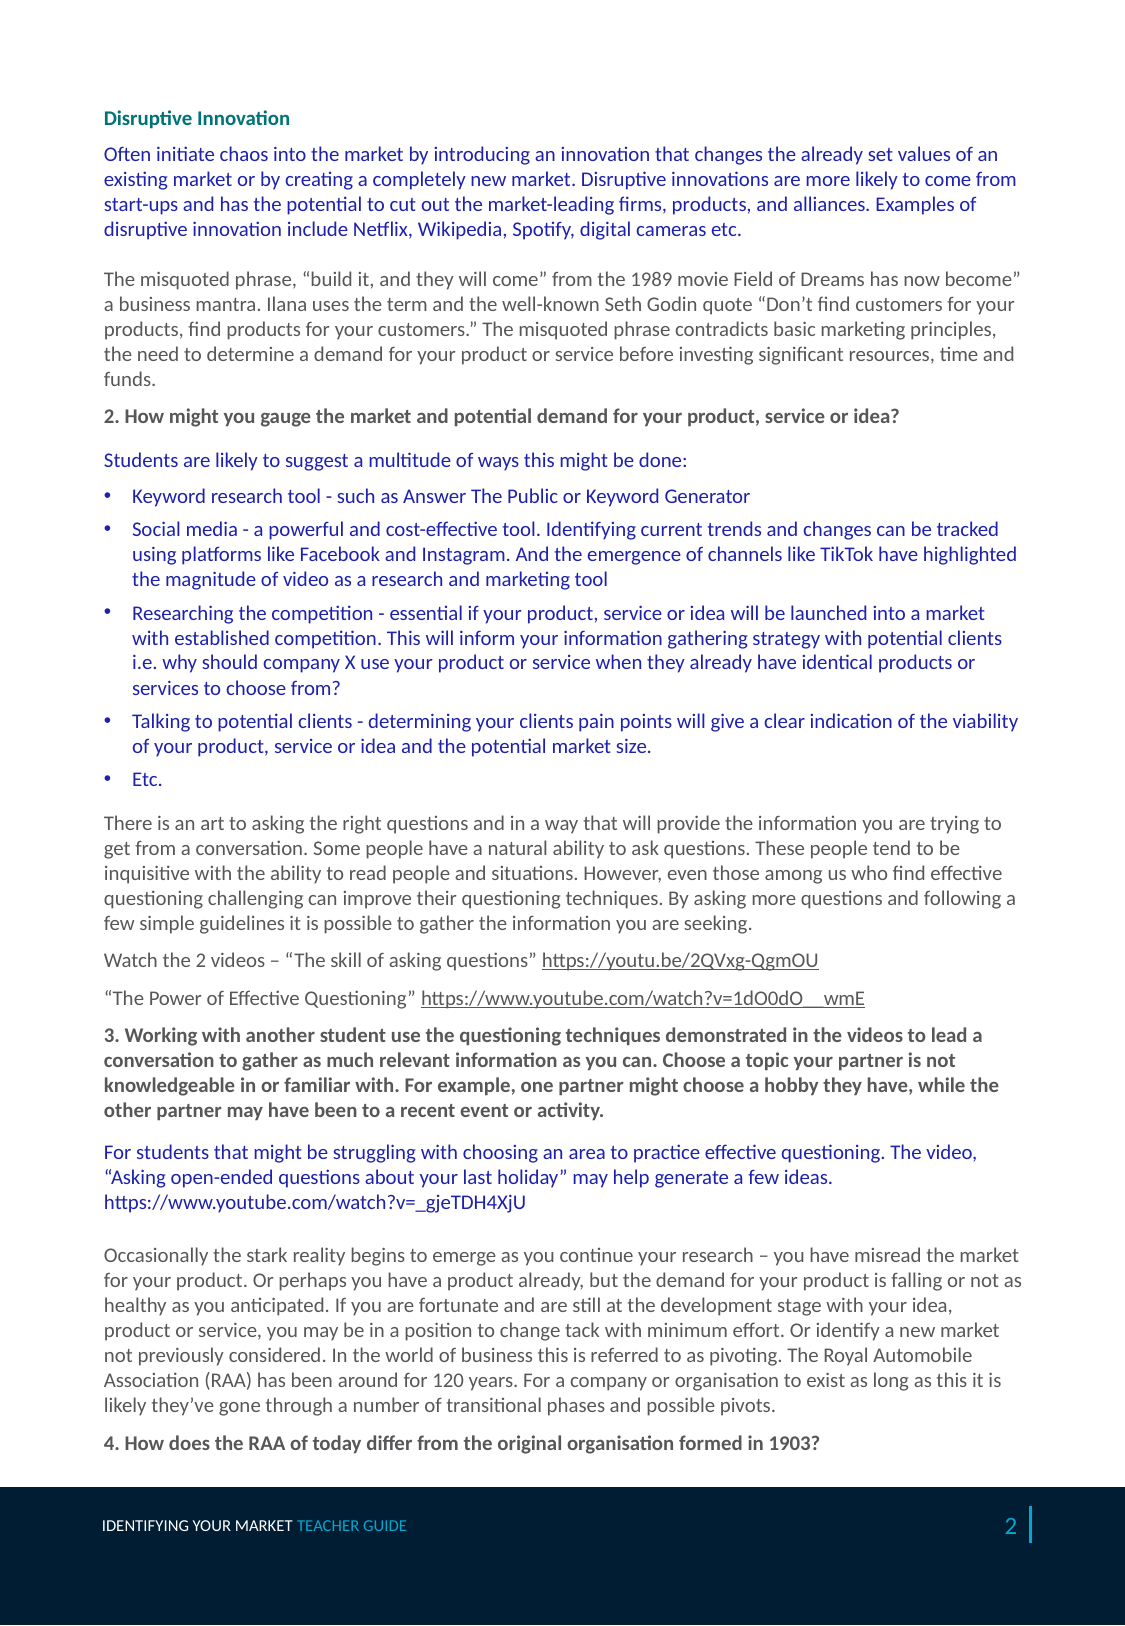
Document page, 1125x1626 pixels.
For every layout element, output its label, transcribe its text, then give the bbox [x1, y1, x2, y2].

text_box Often initiate chaos into the market by introducing an innovation that changes the already set values of an existing market or by creating a completely new market. Disruptive innovations are more likely to come from start-ups and has the potential to cut out the market-leading firms, products, and alliances. Examples of disruptive innovation include Netflix, Wikipedia, Spotify, digital cameras etc. [92, 128, 1038, 253]
text_box There is an art to asking the right questions and in a way that will provide the information you are trying to get from a conversation. Some people have a natural ability to ask questions. These people tend to be inquisitive with the ability to read people and situations. However, even those among us who find effective questioning challenging can improve their questioning techniques. By asking more questions and following a few simple guidelines it is possible to gather the information you are seeking. Watch the 2 videos – “The skill of asking questions” https://youtu.be/2QVxg-QgmOU “The Power of Effective Questioning” https://www.youtube.com/watch?v=1dO0dO__wmE 3. Working with another student use the questioning techniques demonstrated in the videos to lead a conversation to gather as much relevant information as you can. Choose a topic your partner is not knowledgeable in or familiar with. For example, one partner might choose a hobby they have, while the other partner may have been to a recent event or activity. [92, 797, 1037, 1126]
text_box Occasionally the stark reality begins to emerge as you continue your research – you have misread the market for your product. Or perhaps you have a product already, but the demand for your product is falling or not as healthy as you anticipated. If you are fortunate and are still at the development stage with your idea, product or service, you may be in a position to change tack with minimum effort. Or identify a new market not previously considered. In the world of business this is referred to as pivoting. The Royal Automobile Association (RAA) has been around for 120 years. For a company or organisation to exist as long as this it is likely they’ve gone through a number of transitional phases and possible pivots. 4. How does the RAA of today differ from the original organisation formed in 1903? [92, 1230, 1037, 1467]
text_box For students that might be struggling with choosing an area to practice effective questioning. The video, “Asking open-ended questions about your last holiday” may help generate a few ideas. https://www.youtube.com/watch?v=_gjeTDH4XjU [92, 1126, 1038, 1226]
footer Identifying your market TEACHER GUIDE [90, 1506, 935, 1543]
text_box Students are likely to suggest a multitude of ways this might be done: Keyword research tool - such as Answer The Public or Keyword Generator Social media - a powerful and cost-effective tool. Identifying current trends and changes can be tracked using platforms like Facebook and Instagram. And the emergence of channels like TikTok have highlighted the magnitude of video as a research and marketing tool Researching the competition - essential if your product, service or idea will be launched into a market with established competition. This will inform your information gathering strategy with potential clients i.e. why should company X use your product or service when they already have identical products or services to choose from? Talking to potential clients - determining your clients pain points will give a clear indication of the viability of your product, service or idea and the potential market size. Etc. [92, 435, 1038, 803]
text_box Disruptive Innovation [92, 92, 1035, 128]
text_box The misquoted phrase, “build it, and they will come” from the 1989 movie Field of Dreams has now become” a business mantra. Ilana uses the term and the well-known Seth Godin quote “Don’t find customers for your products, find products for your customers.” The misquoted phrase contradicts basic marketing principles, the need to determine a demand for your product or service before investing significant resources, time and funds. 2. How might you gauge the market and potential demand for your product, service or idea? [92, 253, 1037, 435]
slide_number 2 [935, 1506, 1030, 1543]
